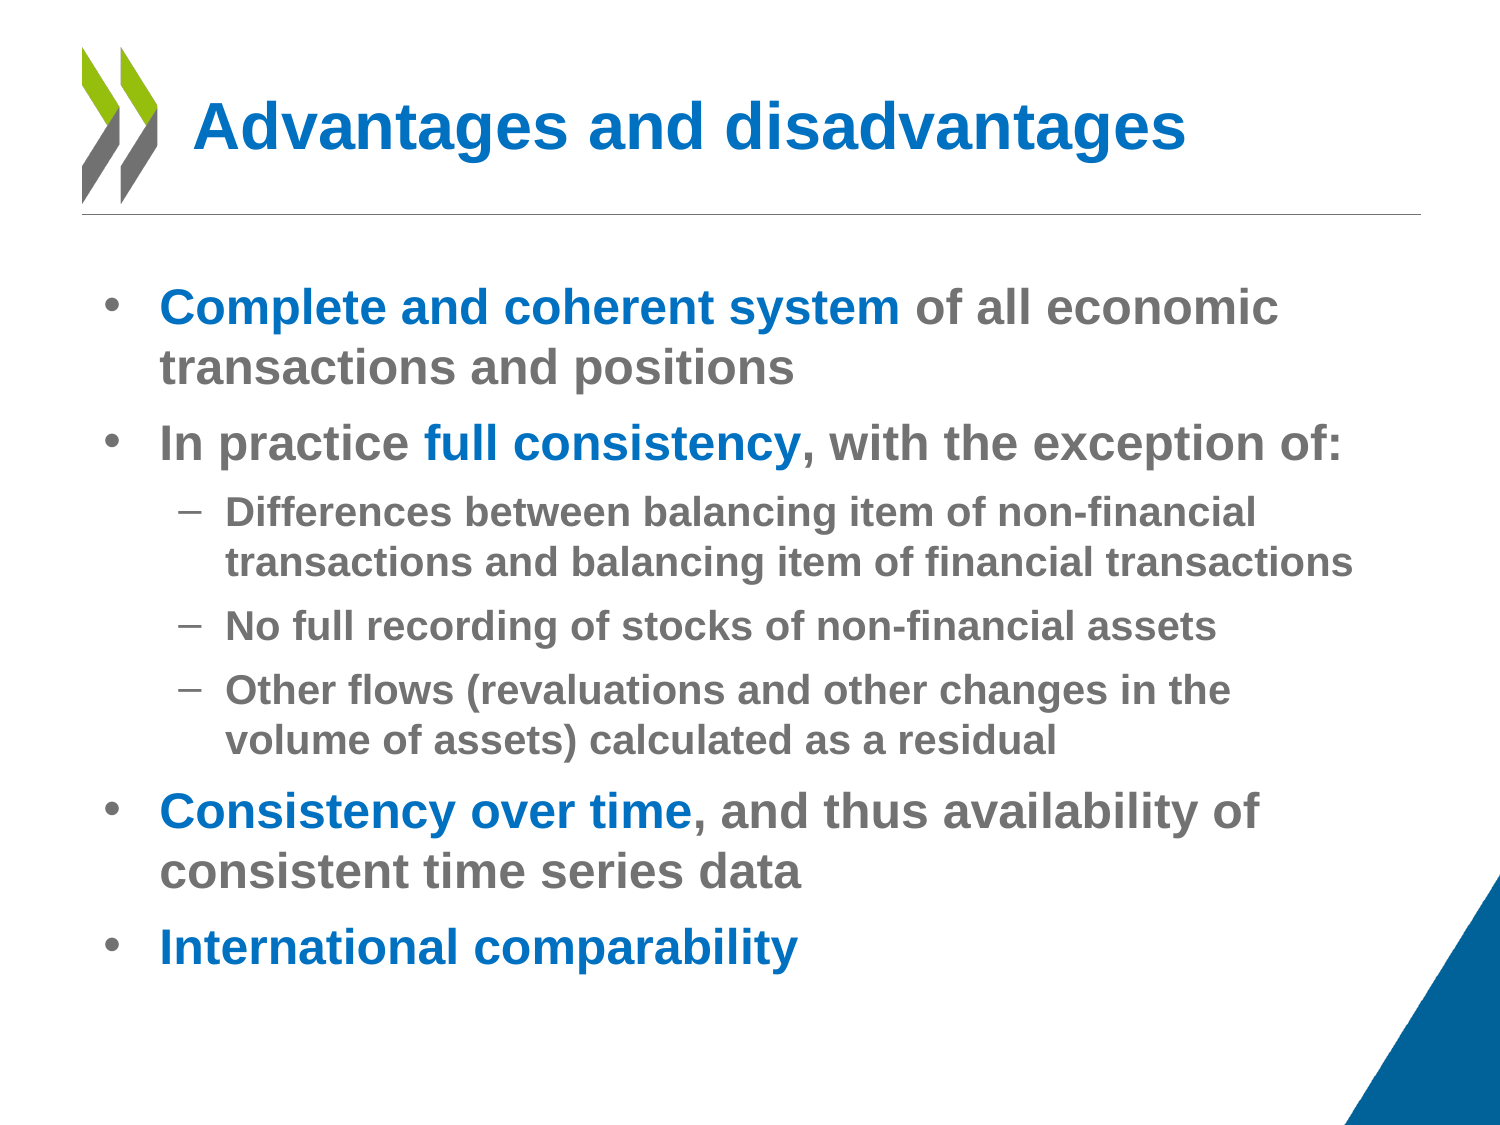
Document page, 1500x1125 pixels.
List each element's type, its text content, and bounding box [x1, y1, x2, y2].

title Advantages and disadvantages [177, 38, 1394, 207]
list Complete and coherent system of all economic transactions and positions In practice full consistency, with the exception of: Differences between balancing item of non-financial transactions and balancing item of financial transactions No full recording of stocks of non-financial assets Other flows (revaluations and other changes in the volume of assets) calculated as a residual Consistency over time, and thus availability of consistent time series data International comparability [88, 267, 1400, 1059]
picture [1344, 874, 1500, 1125]
